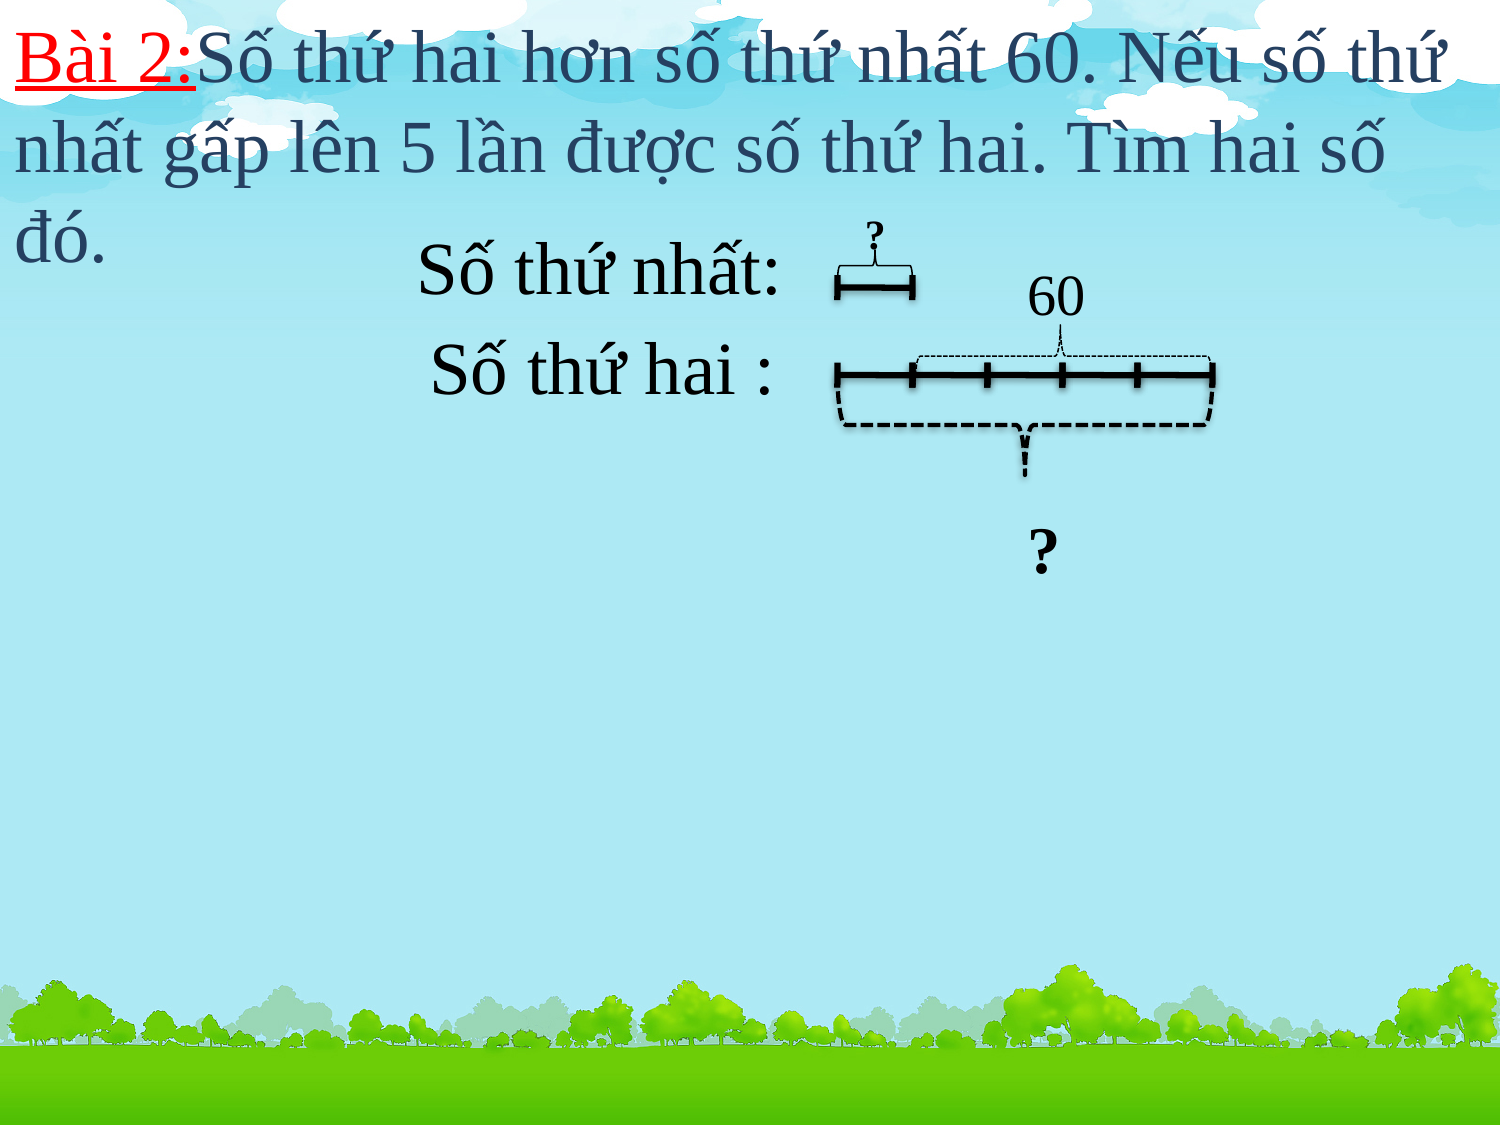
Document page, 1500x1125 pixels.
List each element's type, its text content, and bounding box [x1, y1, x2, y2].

text_box Bài 2:Số thứ hai hơn số thứ nhất 60. Nếu số thứ nhất gấp lên 5 lần được số thứ hai. Tìm hai số đó. [0, 0, 1500, 285]
text_box Số thứ nhất: [402, 212, 798, 318]
text_box [914, 335, 1213, 372]
text_box 60 [1012, 249, 1102, 335]
text_box Số thứ hai : [414, 312, 791, 418]
text_box [836, 264, 914, 282]
text_box ? [850, 200, 901, 265]
picture [0, 285, 1500, 1125]
text_box [835, 385, 1215, 478]
text_box ? [1012, 499, 1077, 595]
